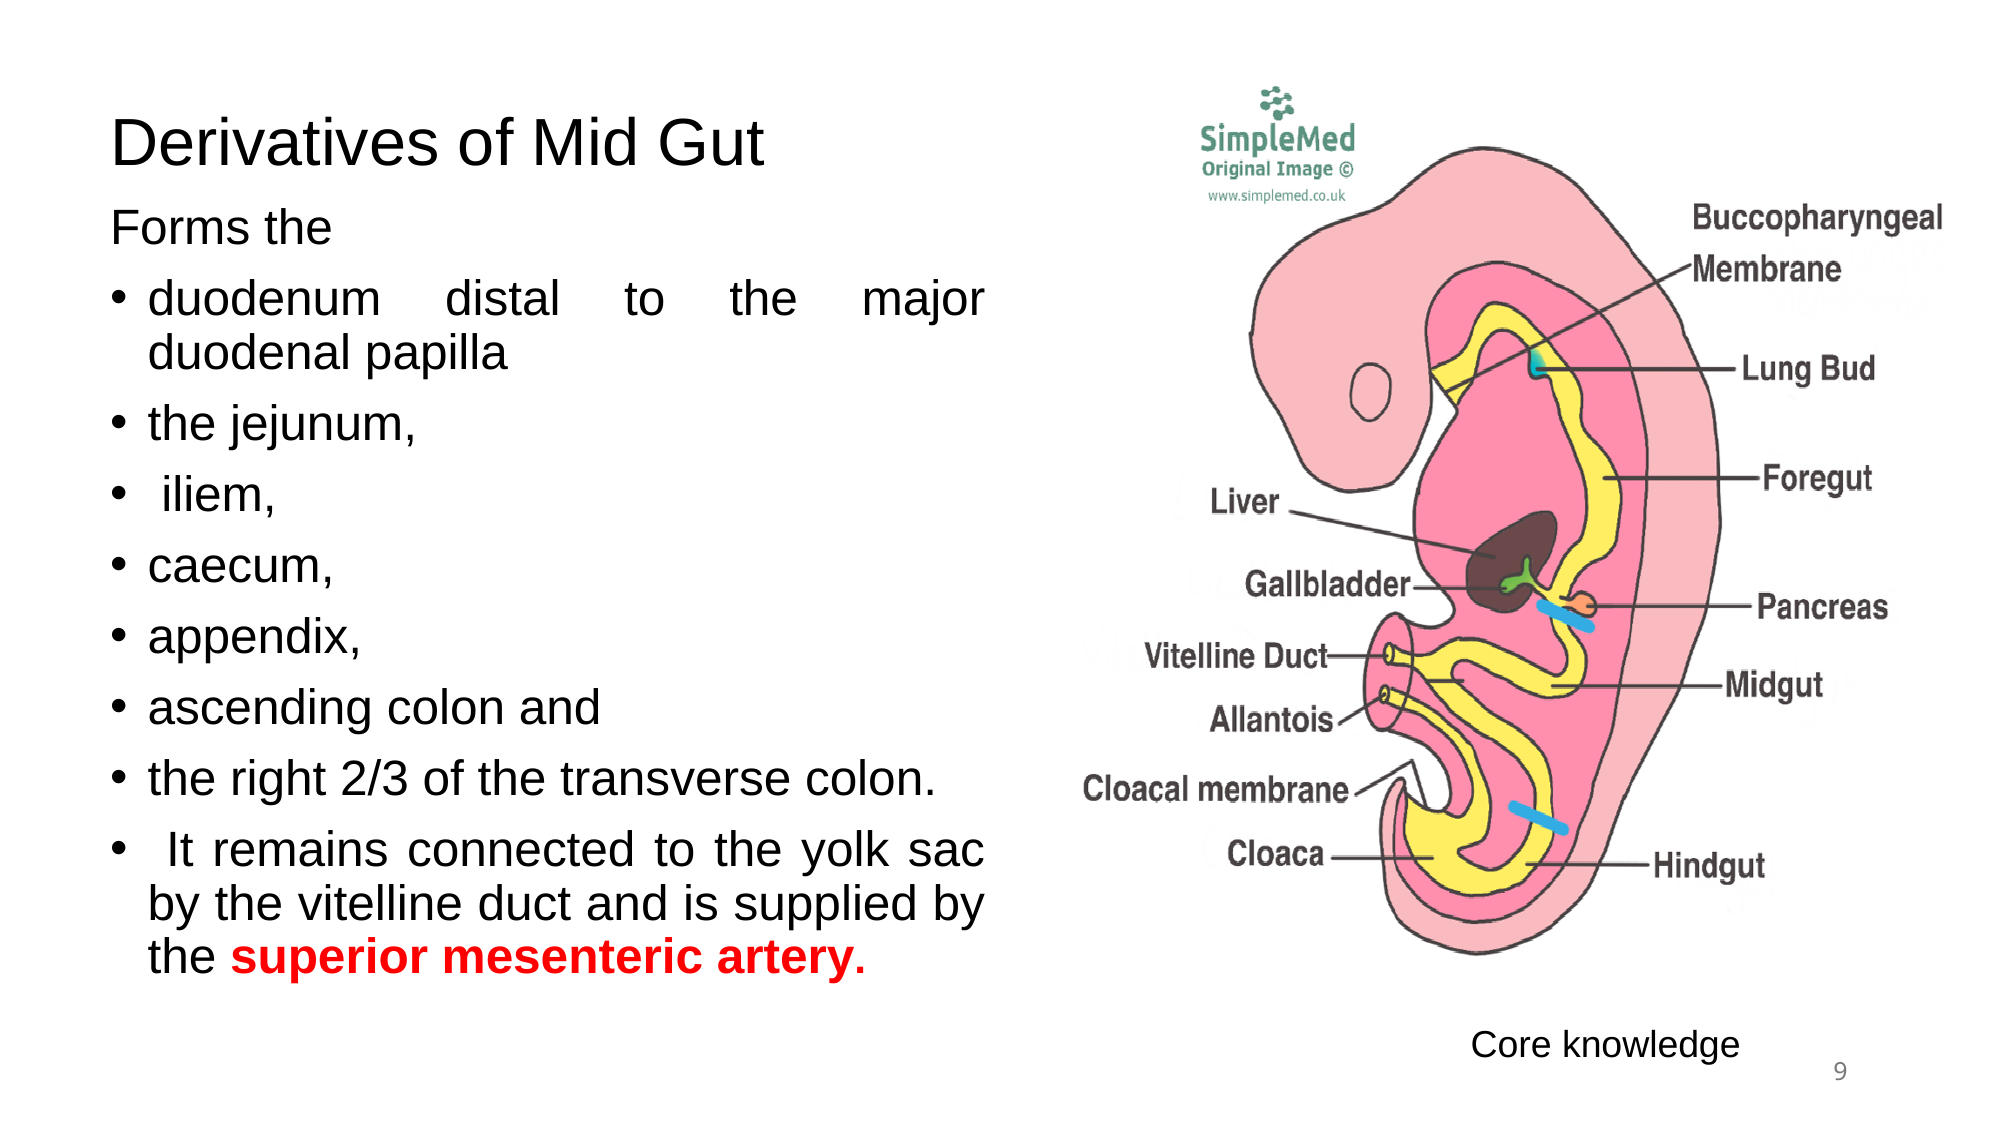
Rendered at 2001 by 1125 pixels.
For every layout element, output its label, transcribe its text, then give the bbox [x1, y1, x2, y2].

title Derivatives of Mid Gut [95, 50, 1606, 238]
list Forms the duodenum distal to the major duodenal papilla the jejunum, iliem, caecum, appendix, ascending colon and the right 2/3 of the transverse colon. It remains connected to the yolk sac by the vitelline duct and is supplied by the superior mesenteric artery. [95, 194, 1000, 996]
text_box Core knowledge [1434, 988, 1777, 1098]
picture [1081, 76, 1946, 966]
slide_number 9 [1412, 1042, 1863, 1103]
